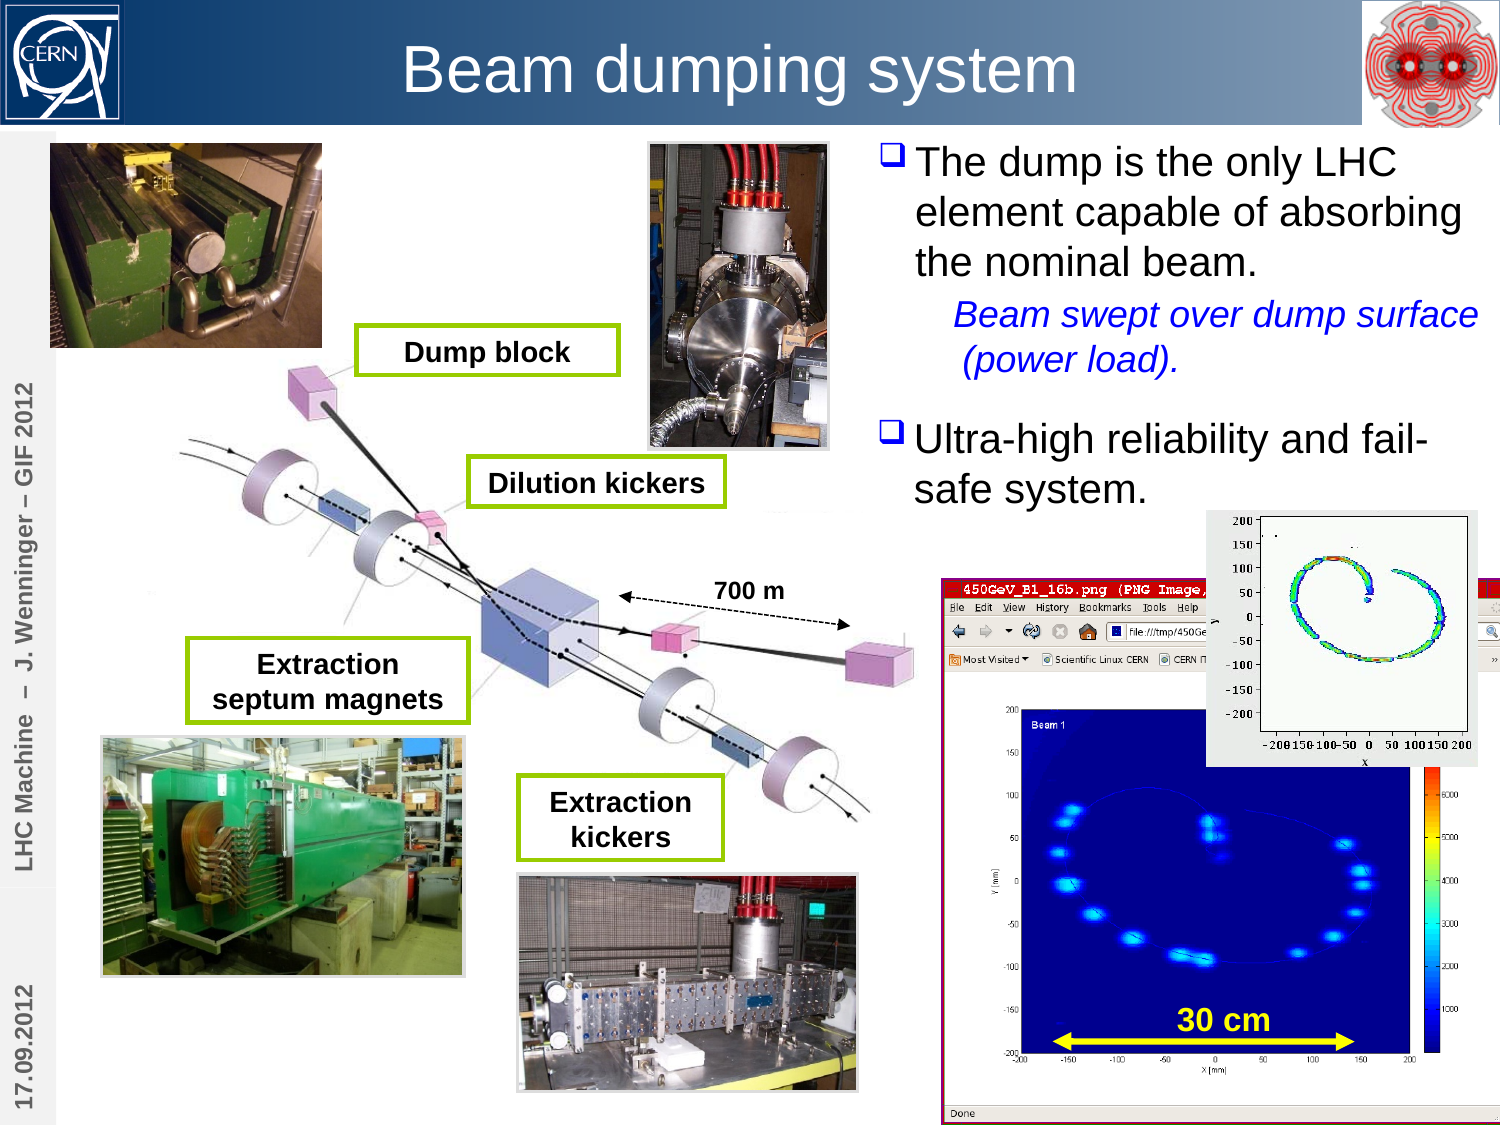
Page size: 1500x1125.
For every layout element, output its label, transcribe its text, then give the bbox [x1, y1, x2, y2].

text_box The dump is the only LHC element capable of absorbing the nominal beam. Beam swept over dump surface (power load). [863, 127, 1500, 404]
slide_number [0, 888, 57, 1125]
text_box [618, 595, 851, 627]
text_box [49, 143, 932, 1090]
title Beam dumping system [131, 0, 1351, 132]
text_box Ultra-high reliability and fail-safe system. [935, 404, 1500, 538]
picture [0, 0, 125, 125]
picture [941, 510, 1500, 1125]
footer LHC Machine – J. Wenninger – GIF 2012 [0, 131, 57, 888]
